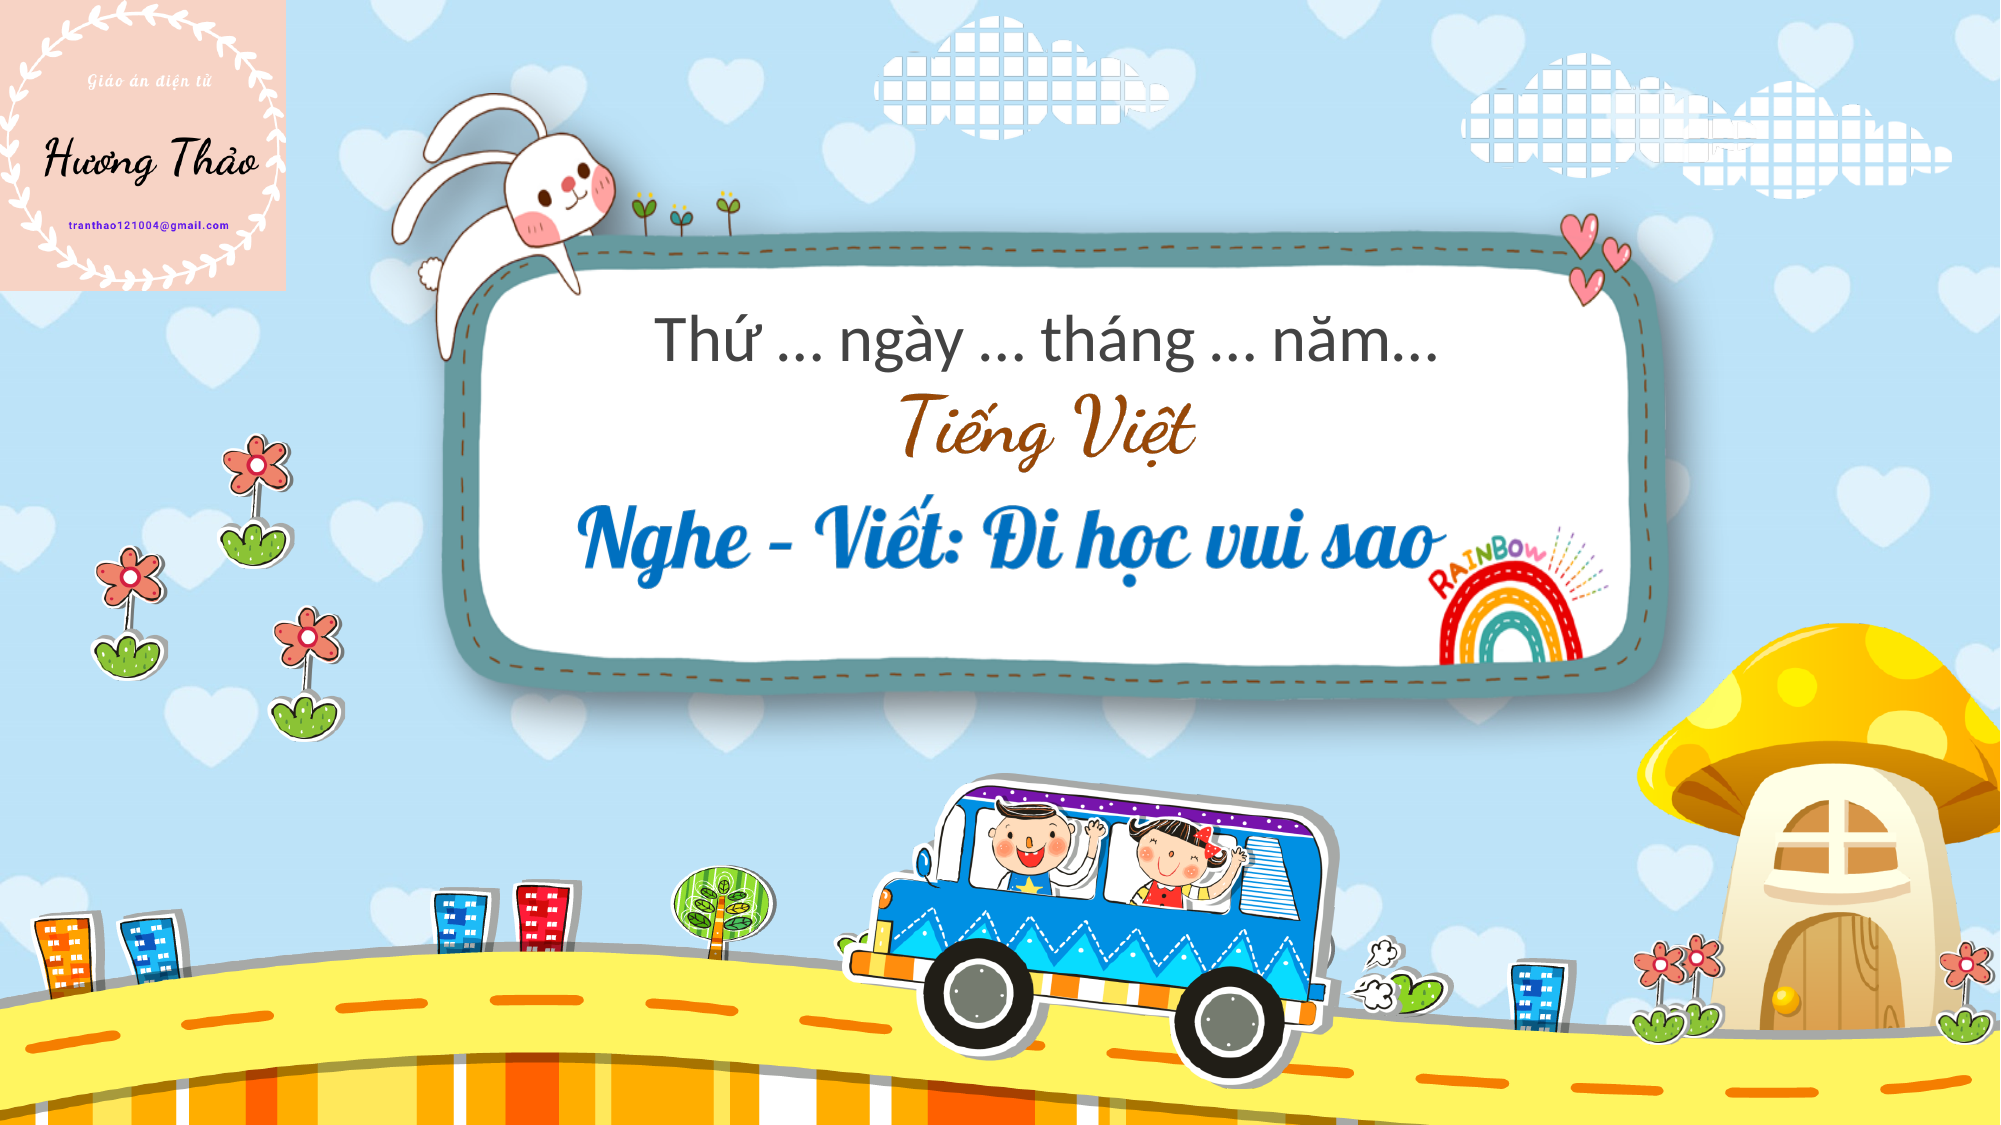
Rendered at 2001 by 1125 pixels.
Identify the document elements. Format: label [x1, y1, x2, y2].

text_box [81, 544, 184, 681]
text_box [208, 432, 310, 569]
text_box [1657, 933, 1738, 1038]
text_box [1622, 940, 1703, 1045]
text_box [1928, 940, 2000, 1045]
text_box [258, 605, 361, 742]
picture [0, 0, 2001, 1125]
